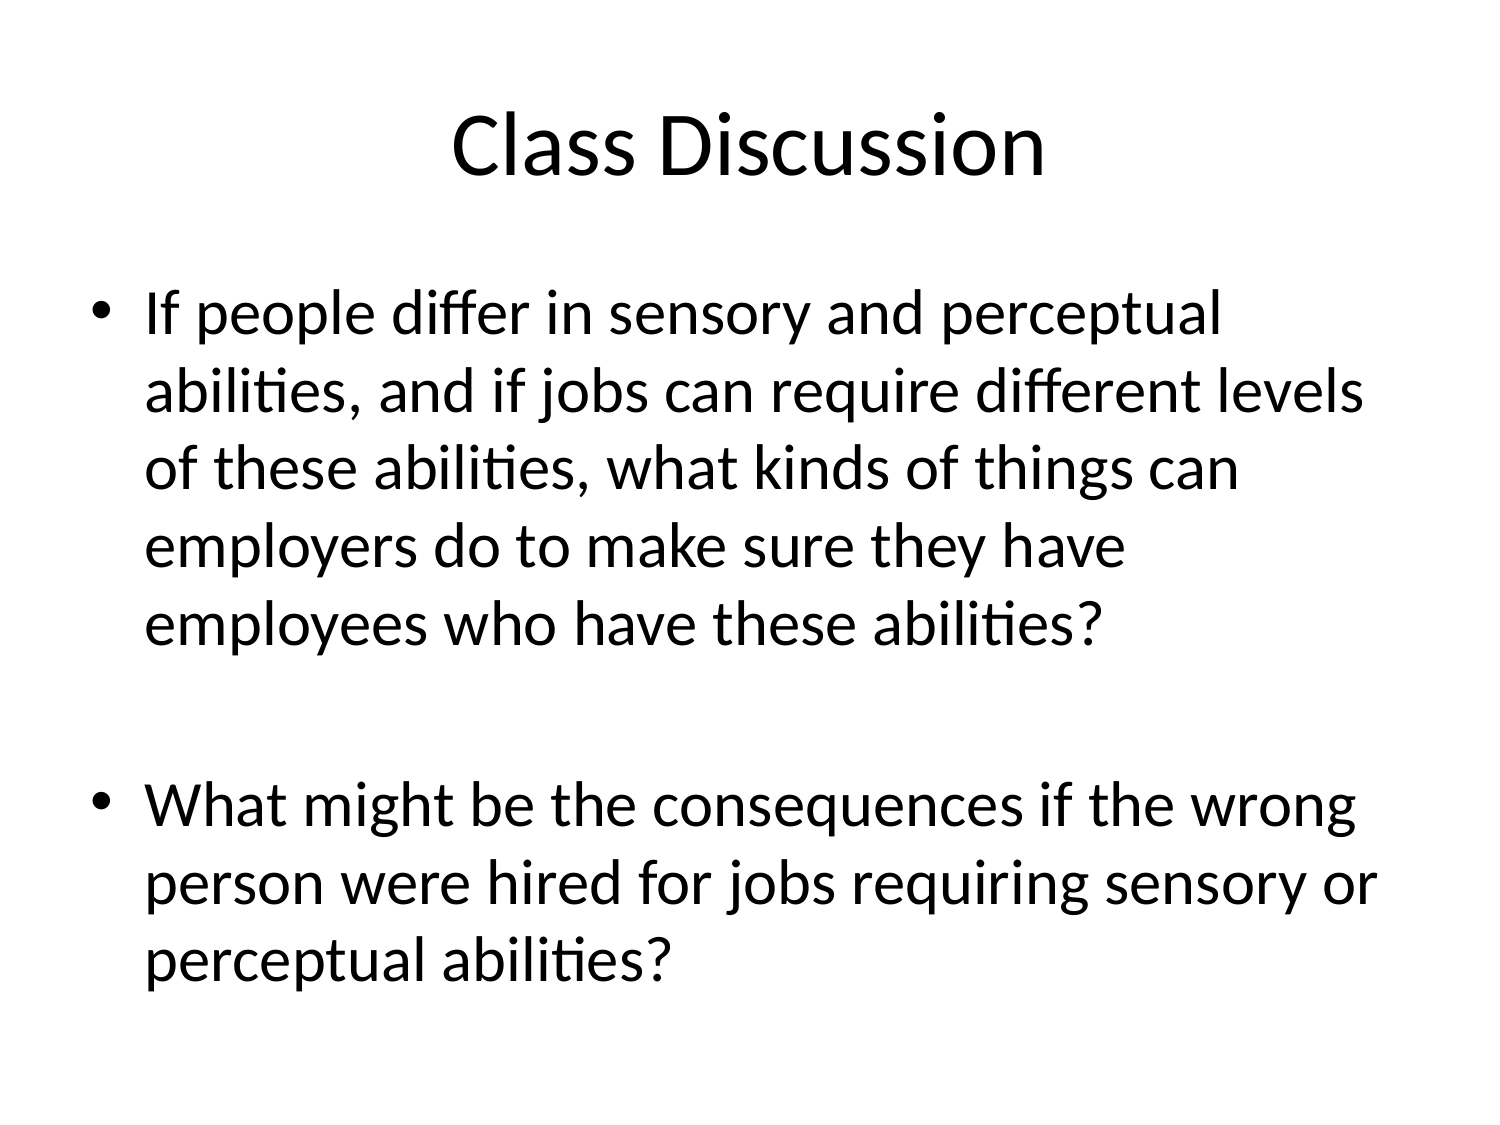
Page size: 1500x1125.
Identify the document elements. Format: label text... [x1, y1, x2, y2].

title Class Discussion [75, 45, 1425, 233]
list If people differ in sensory and perceptual abilities, and if jobs can require different levels of these abilities, what kinds of things can employers do to make sure they have employees who have these abilities? What might be the consequences if the wrong person were hired for jobs requiring sensory or perceptual abilities? [75, 262, 1425, 1005]
